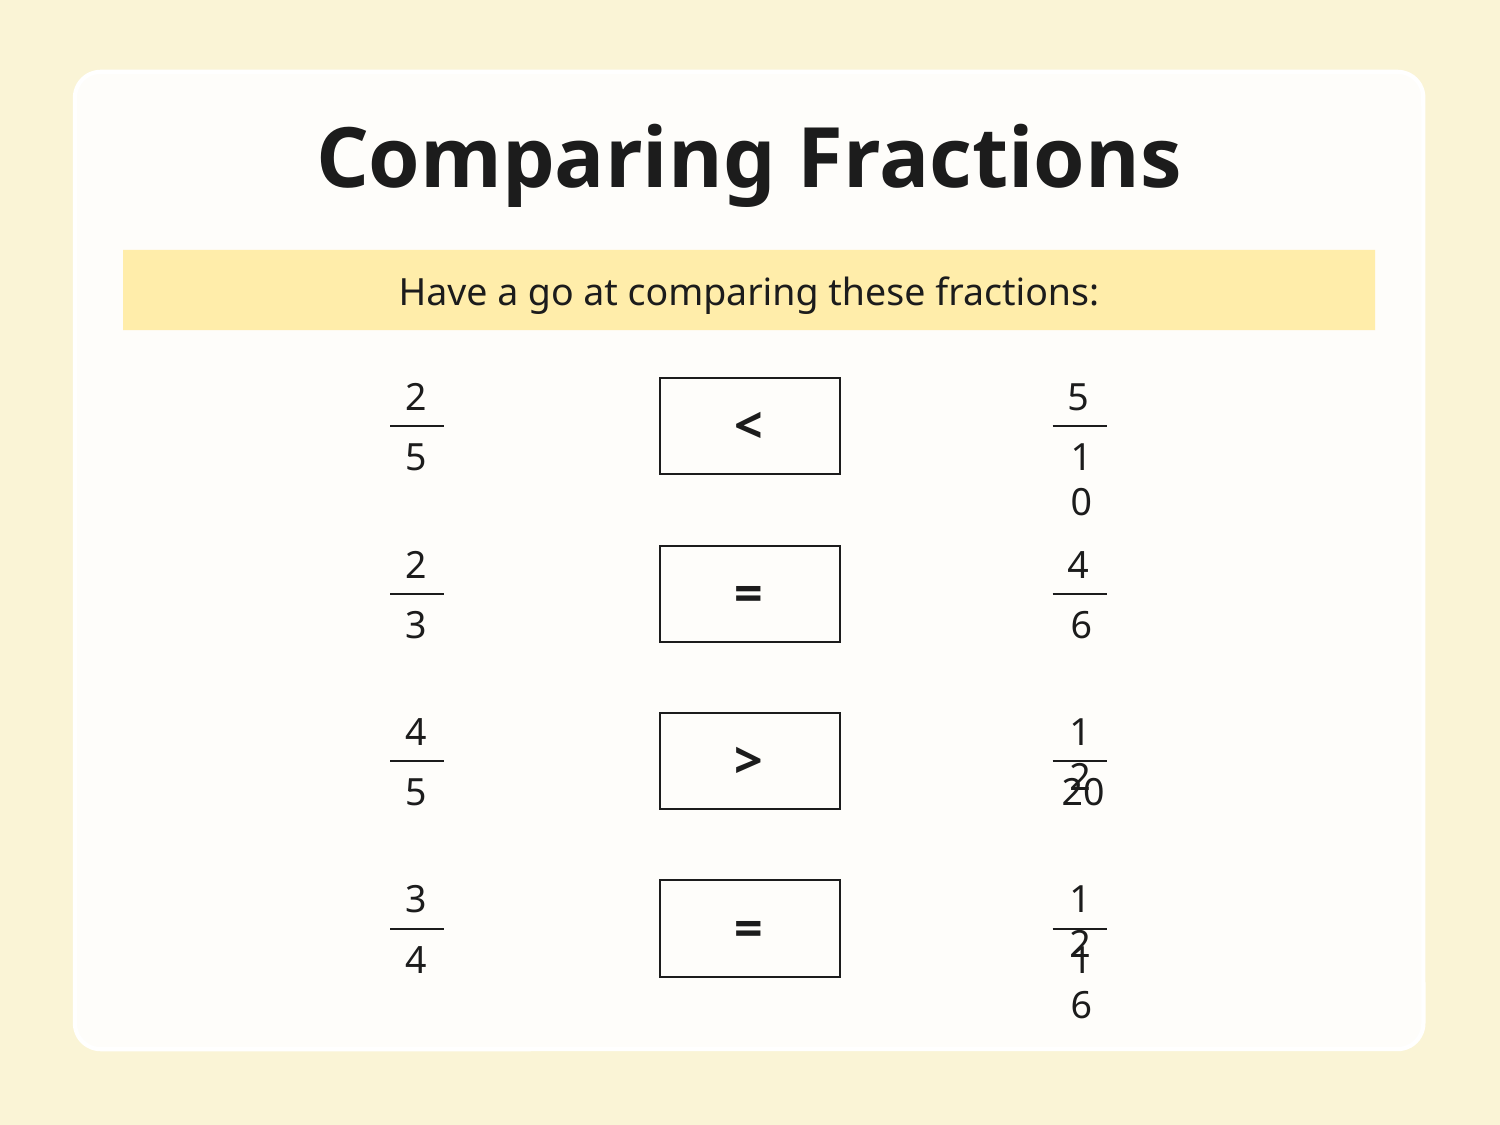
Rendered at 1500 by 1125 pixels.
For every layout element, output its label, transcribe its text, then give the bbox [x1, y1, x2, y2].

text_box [388, 533, 1117, 655]
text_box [388, 365, 1117, 487]
title Comparing Fractions [73, 76, 1426, 244]
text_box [388, 700, 1125, 822]
text_box Have a go at comparing these fractions: [122, 249, 1376, 331]
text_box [388, 868, 1117, 990]
